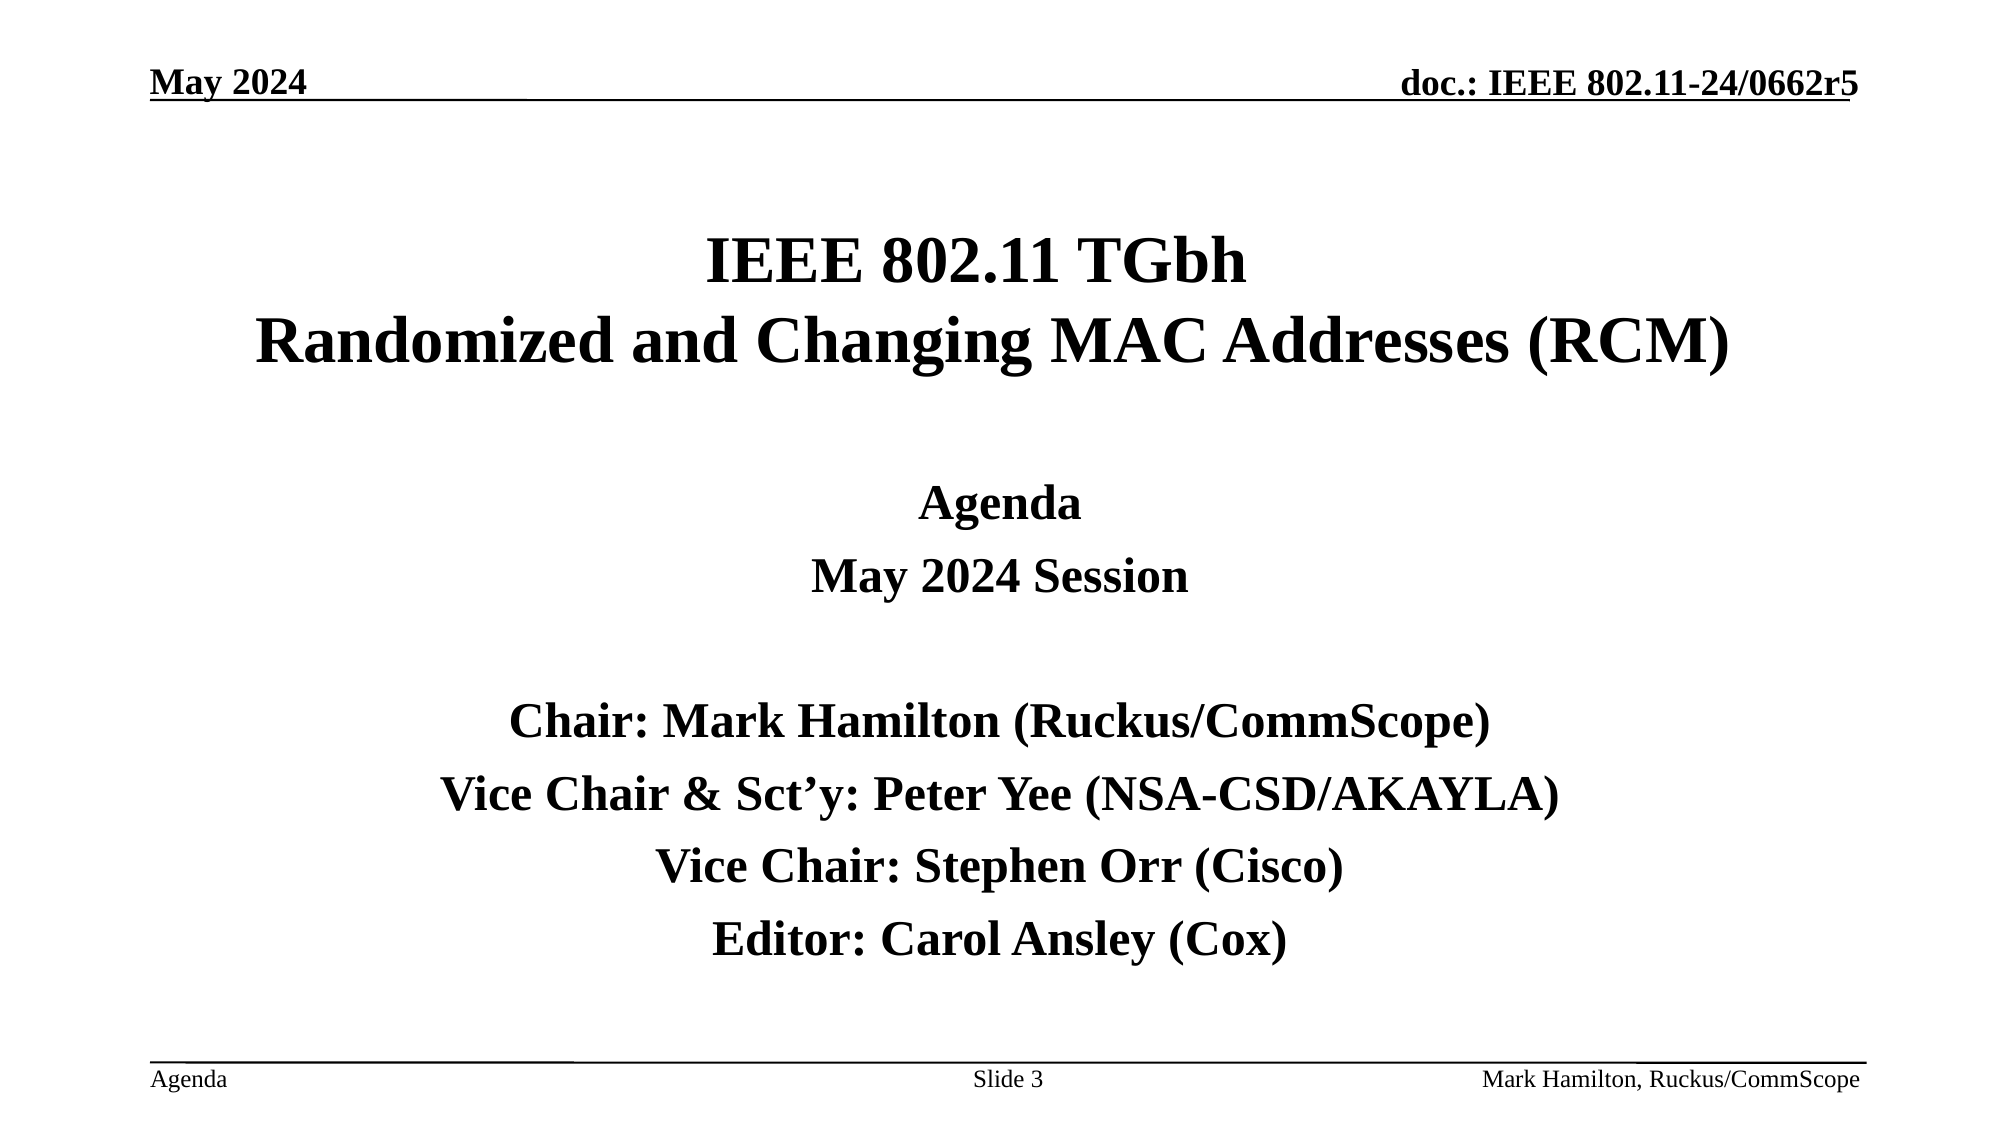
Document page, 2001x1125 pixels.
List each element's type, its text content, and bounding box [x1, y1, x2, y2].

title IEEE 802.11 TGbh Randomized and Changing MAC Addresses (RCM) [112, 174, 1876, 417]
slide_number Slide 3 [950, 1061, 1067, 1123]
subtitle Agenda May 2024 Session Chair: Mark Hamilton (Ruckus/CommScope) Vice Chair & Sct’y: Peter Yee (NSA-CSD/AKAYLA) Vice Chair: Stephen Orr (Cisco) Editor: Carol Ansley (Cox) [299, 462, 1701, 1063]
